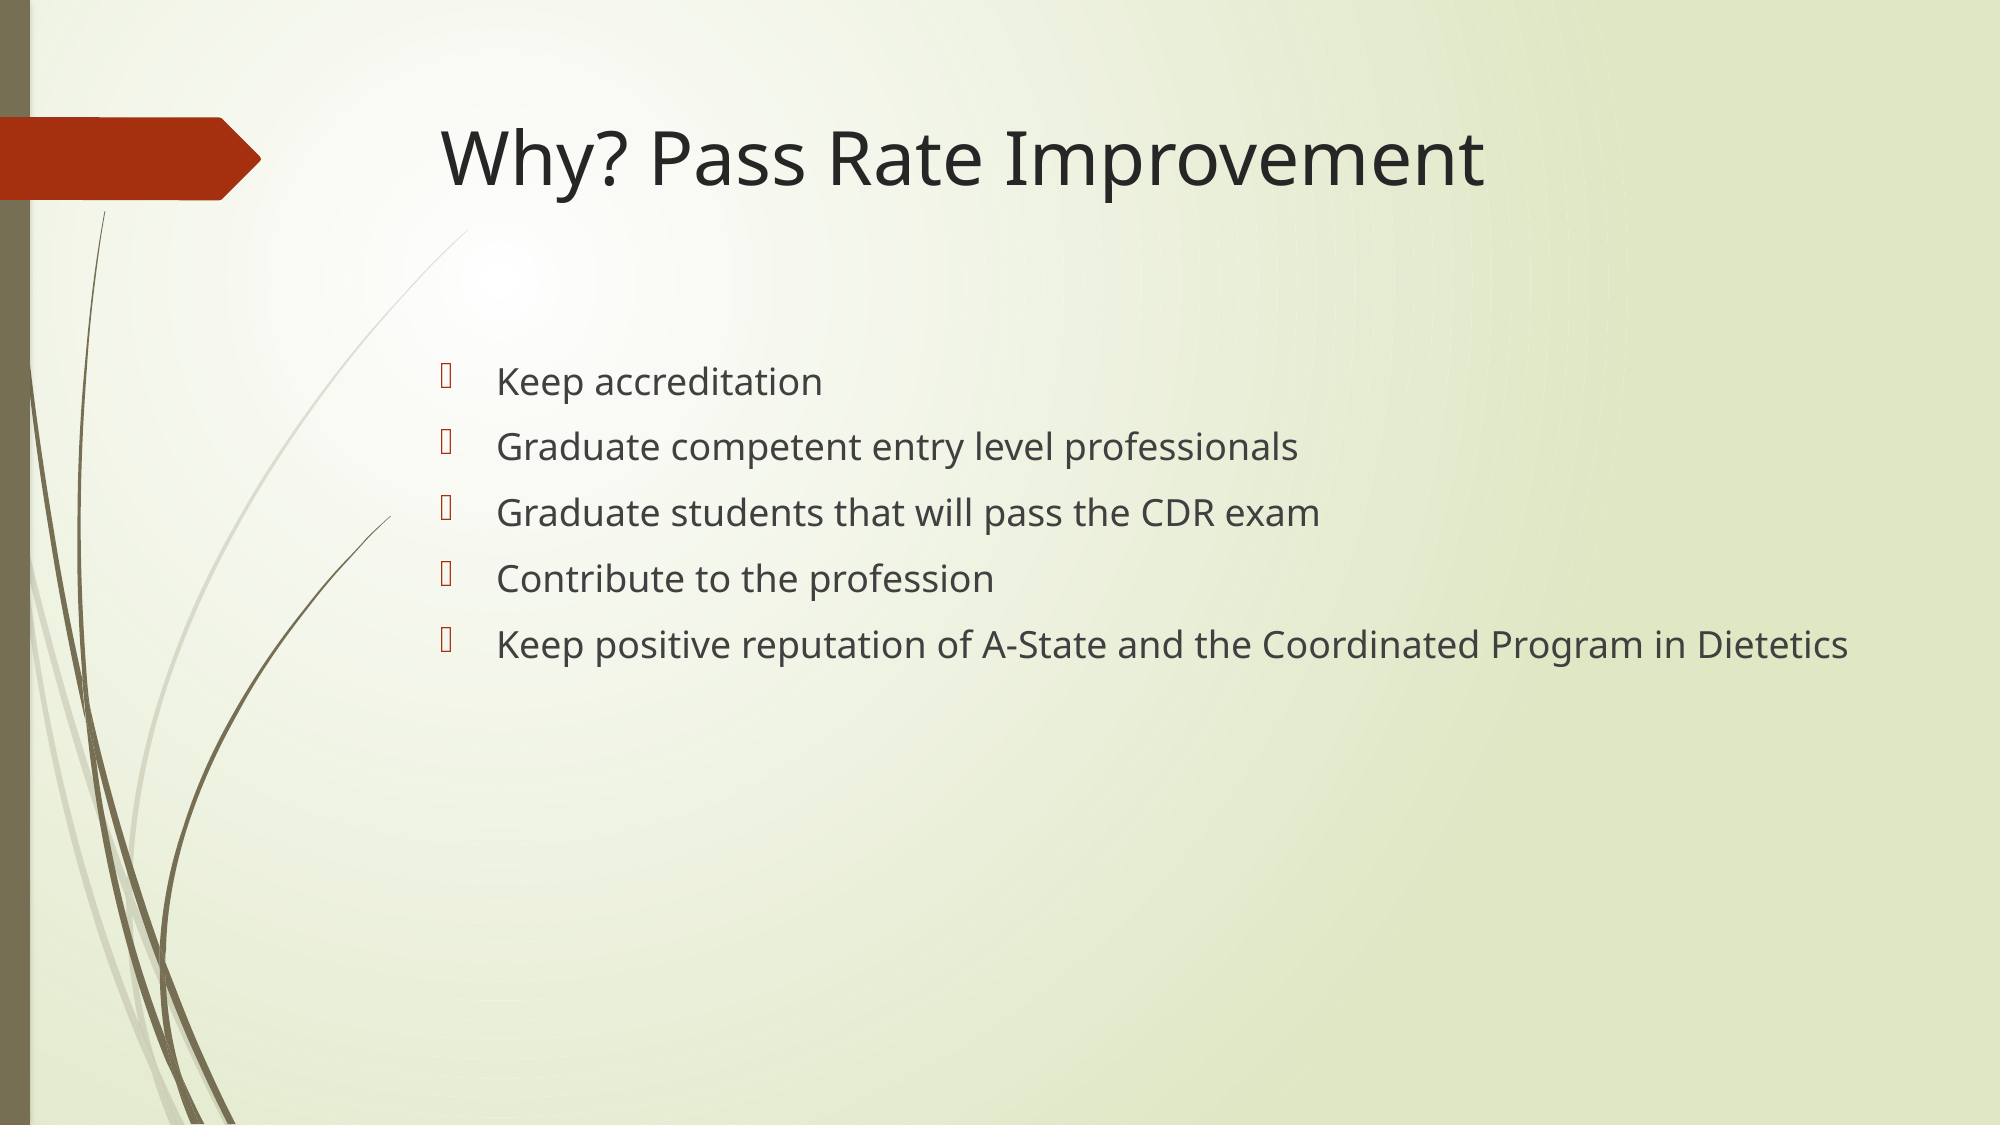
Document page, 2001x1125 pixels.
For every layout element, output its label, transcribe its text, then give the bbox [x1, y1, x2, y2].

list Keep accreditation Graduate competent entry level professionals Graduate students that will pass the CDR exam Contribute to the profession Keep positive reputation of A-State and the Coordinated Program in Dietetics [424, 350, 1888, 970]
title Why? Pass Rate Improvement [425, 102, 1888, 313]
